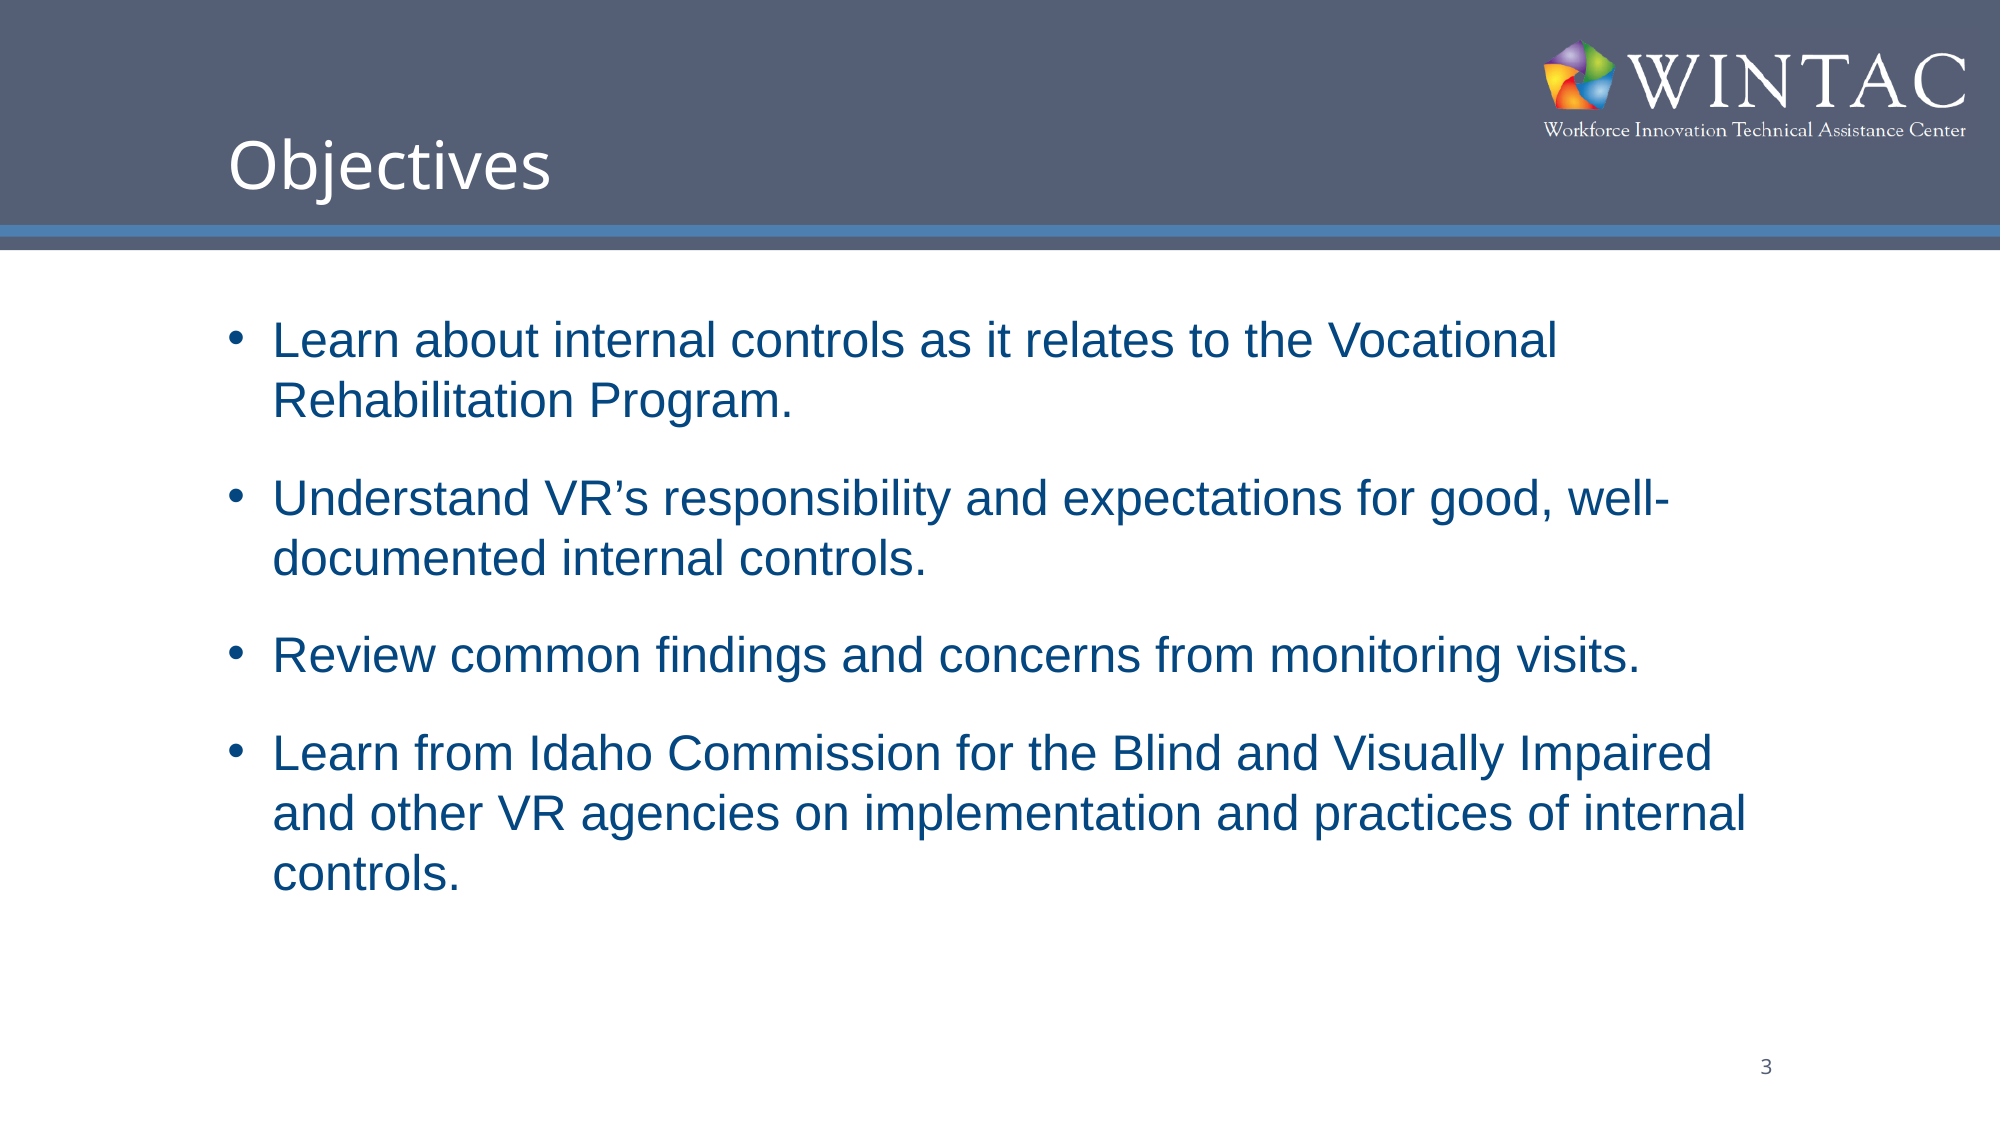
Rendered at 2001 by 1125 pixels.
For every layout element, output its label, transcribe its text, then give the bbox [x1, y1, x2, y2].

picture [1529, 27, 1981, 150]
list Learn about internal controls as it relates to the Vocational Rehabilitation Program. Understand VR’s responsibility and expectations for good, well-documented internal controls. Review common findings and concerns from monitoring visits. Learn from Idaho Commission for the Blind and Visually Impaired and other VR agencies on implementation and practices of internal controls. [212, 299, 1788, 1013]
title Objectives [212, 41, 1788, 212]
slide_number 3 [1562, 1045, 1788, 1091]
